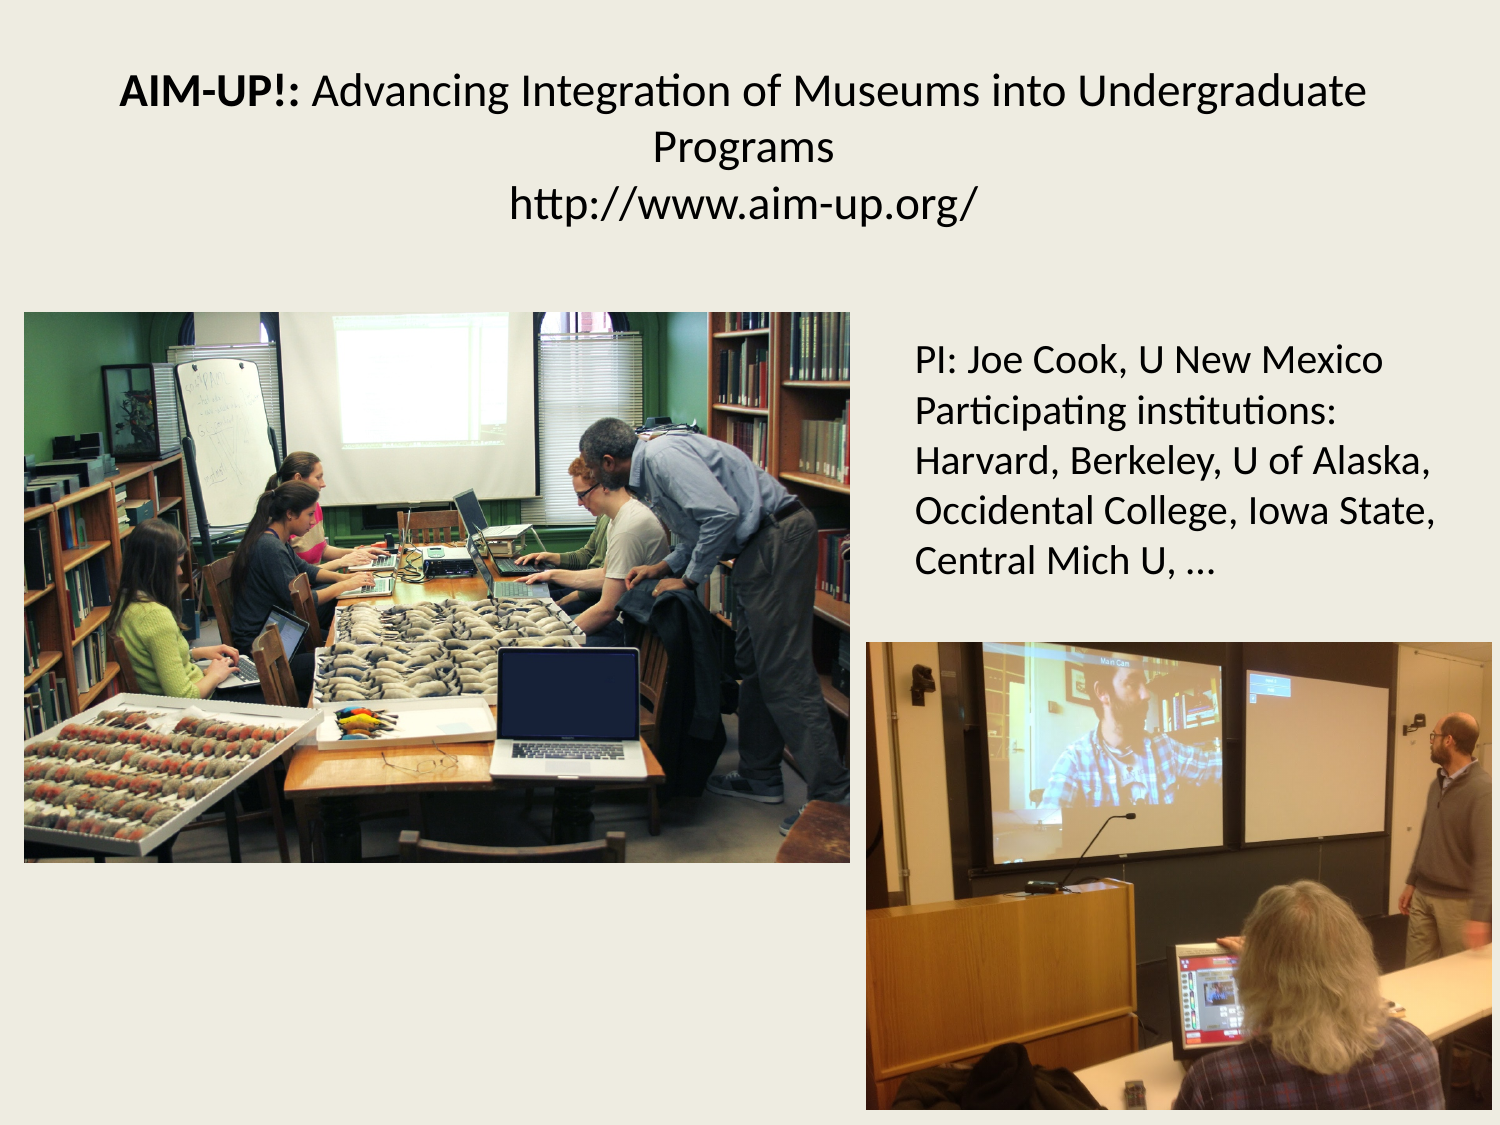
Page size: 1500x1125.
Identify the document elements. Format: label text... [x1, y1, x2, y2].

text_box PI: Joe Cook, U New Mexico Participating institutions: Harvard, Berkeley, U of Alaska, Occidental College, Iowa State, Central Mich U, … [900, 324, 1475, 590]
picture [866, 642, 1492, 1110]
picture [24, 312, 851, 863]
title AIM-UP!: Advancing Integration of Museums into Undergraduate Programs http://www.aim-up.org/ [62, 50, 1425, 238]
